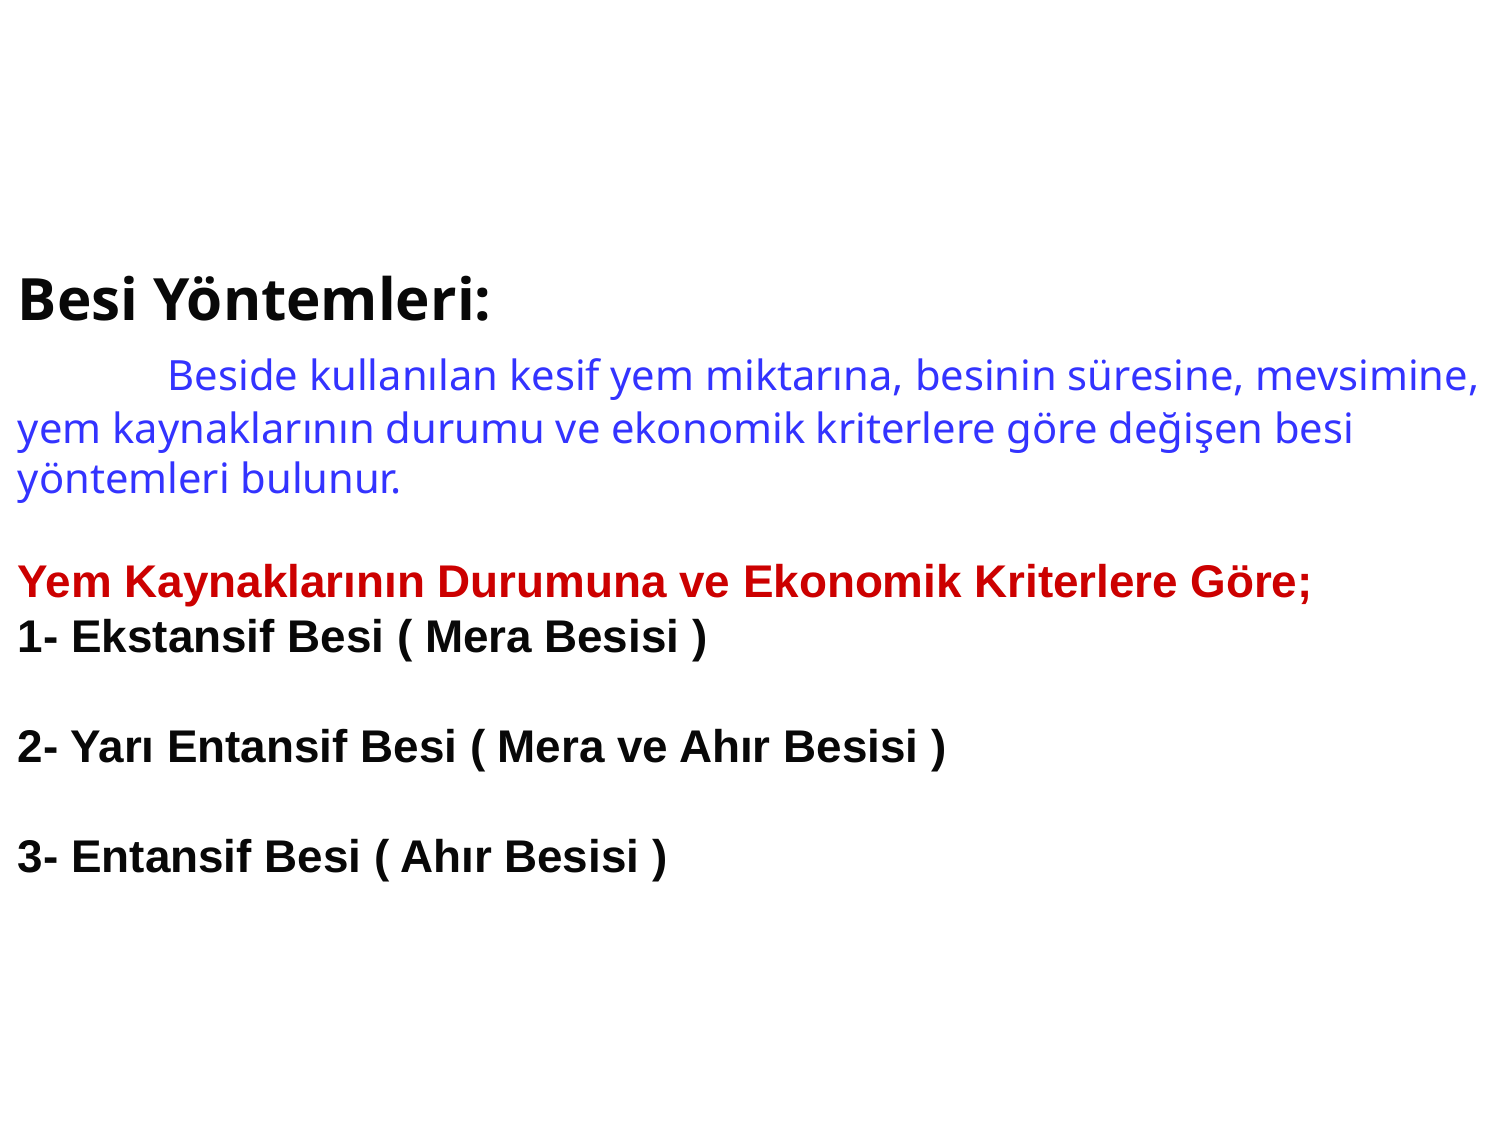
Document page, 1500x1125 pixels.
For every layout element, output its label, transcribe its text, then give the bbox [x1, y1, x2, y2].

text_box Besi Yöntemleri: Beside kullanılan kesif yem miktarına, besinin süresine, mevsimine, yem kaynaklarının durumu ve ekonomik kriterlere göre değişen besi yöntemleri bulunur. Yem Kaynaklarının Durumuna ve Ekonomik Kriterlere Göre; 1- Ekstansif Besi ( Mera Besisi ) 2- Yarı Entansif Besi ( Mera ve Ahır Besisi ) 3- Entansif Besi ( Ahır Besisi ) [3, 184, 1500, 890]
